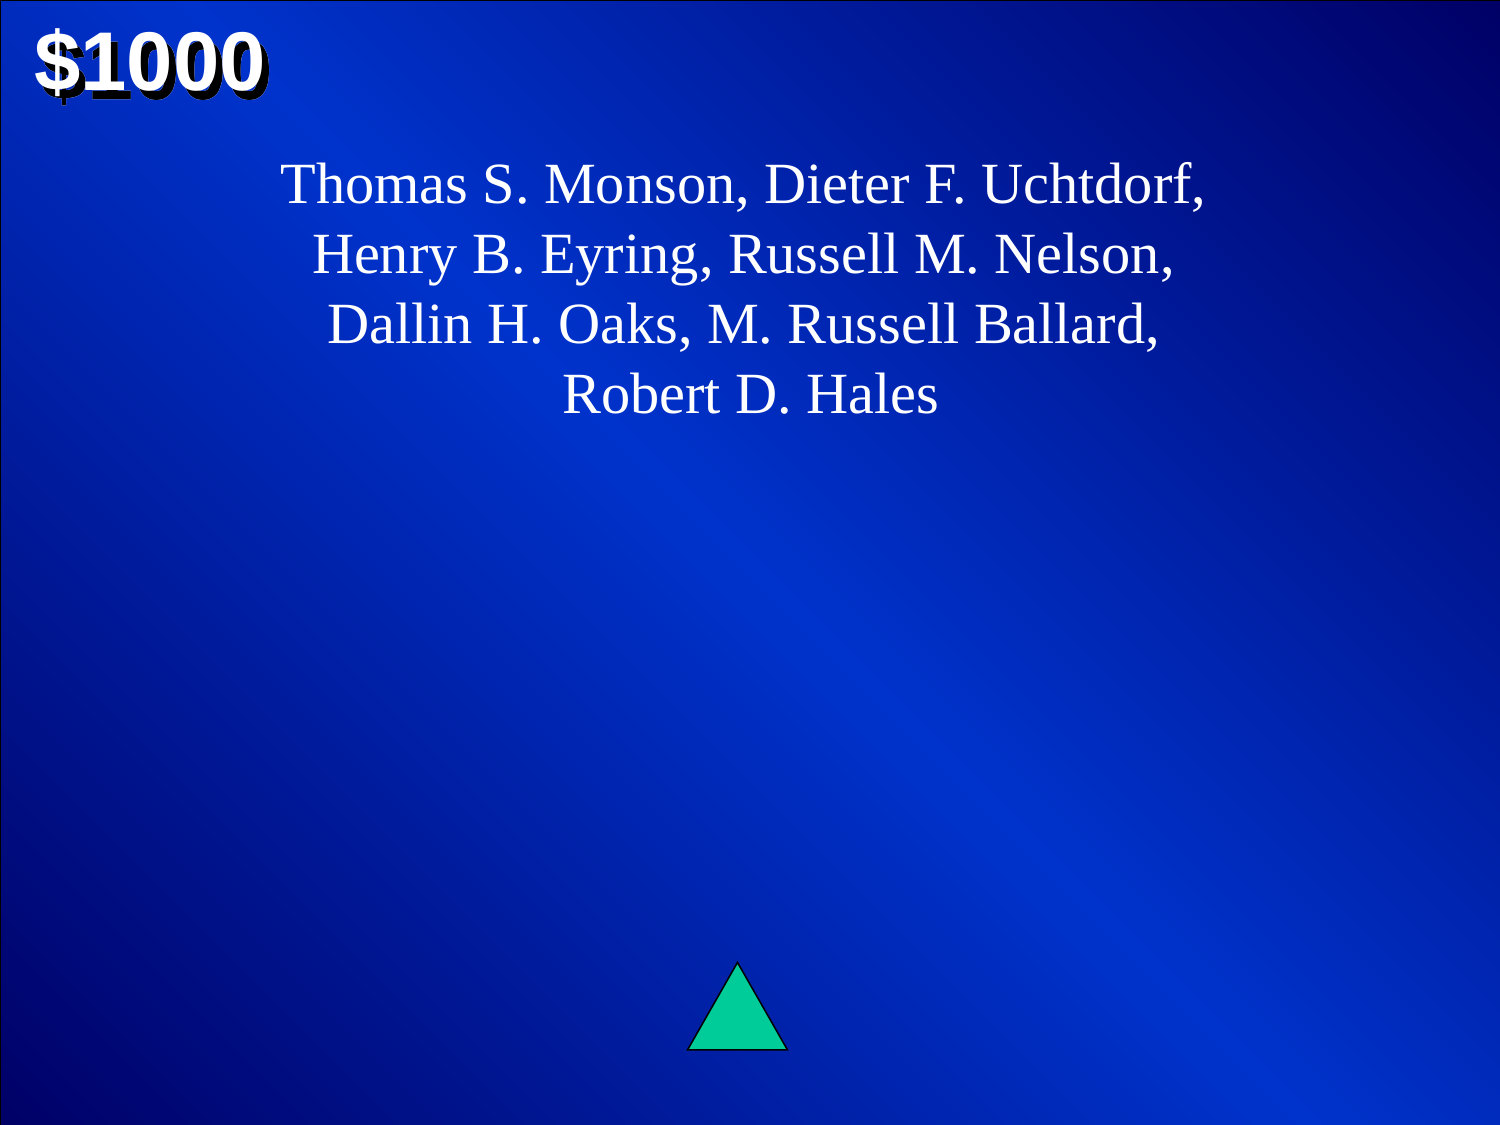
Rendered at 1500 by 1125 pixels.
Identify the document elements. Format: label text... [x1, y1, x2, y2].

text_box Thomas S. Monson, Dieter F. Uchtdorf, Henry B. Eyring, Russell M. Nelson, Dallin H. Oaks, M. Russell Ballard, Robert D. Hales [224, 137, 1263, 433]
text_box [687, 962, 788, 1050]
text_box [0, 0, 1500, 1125]
text_box $1000 [0, 0, 300, 115]
